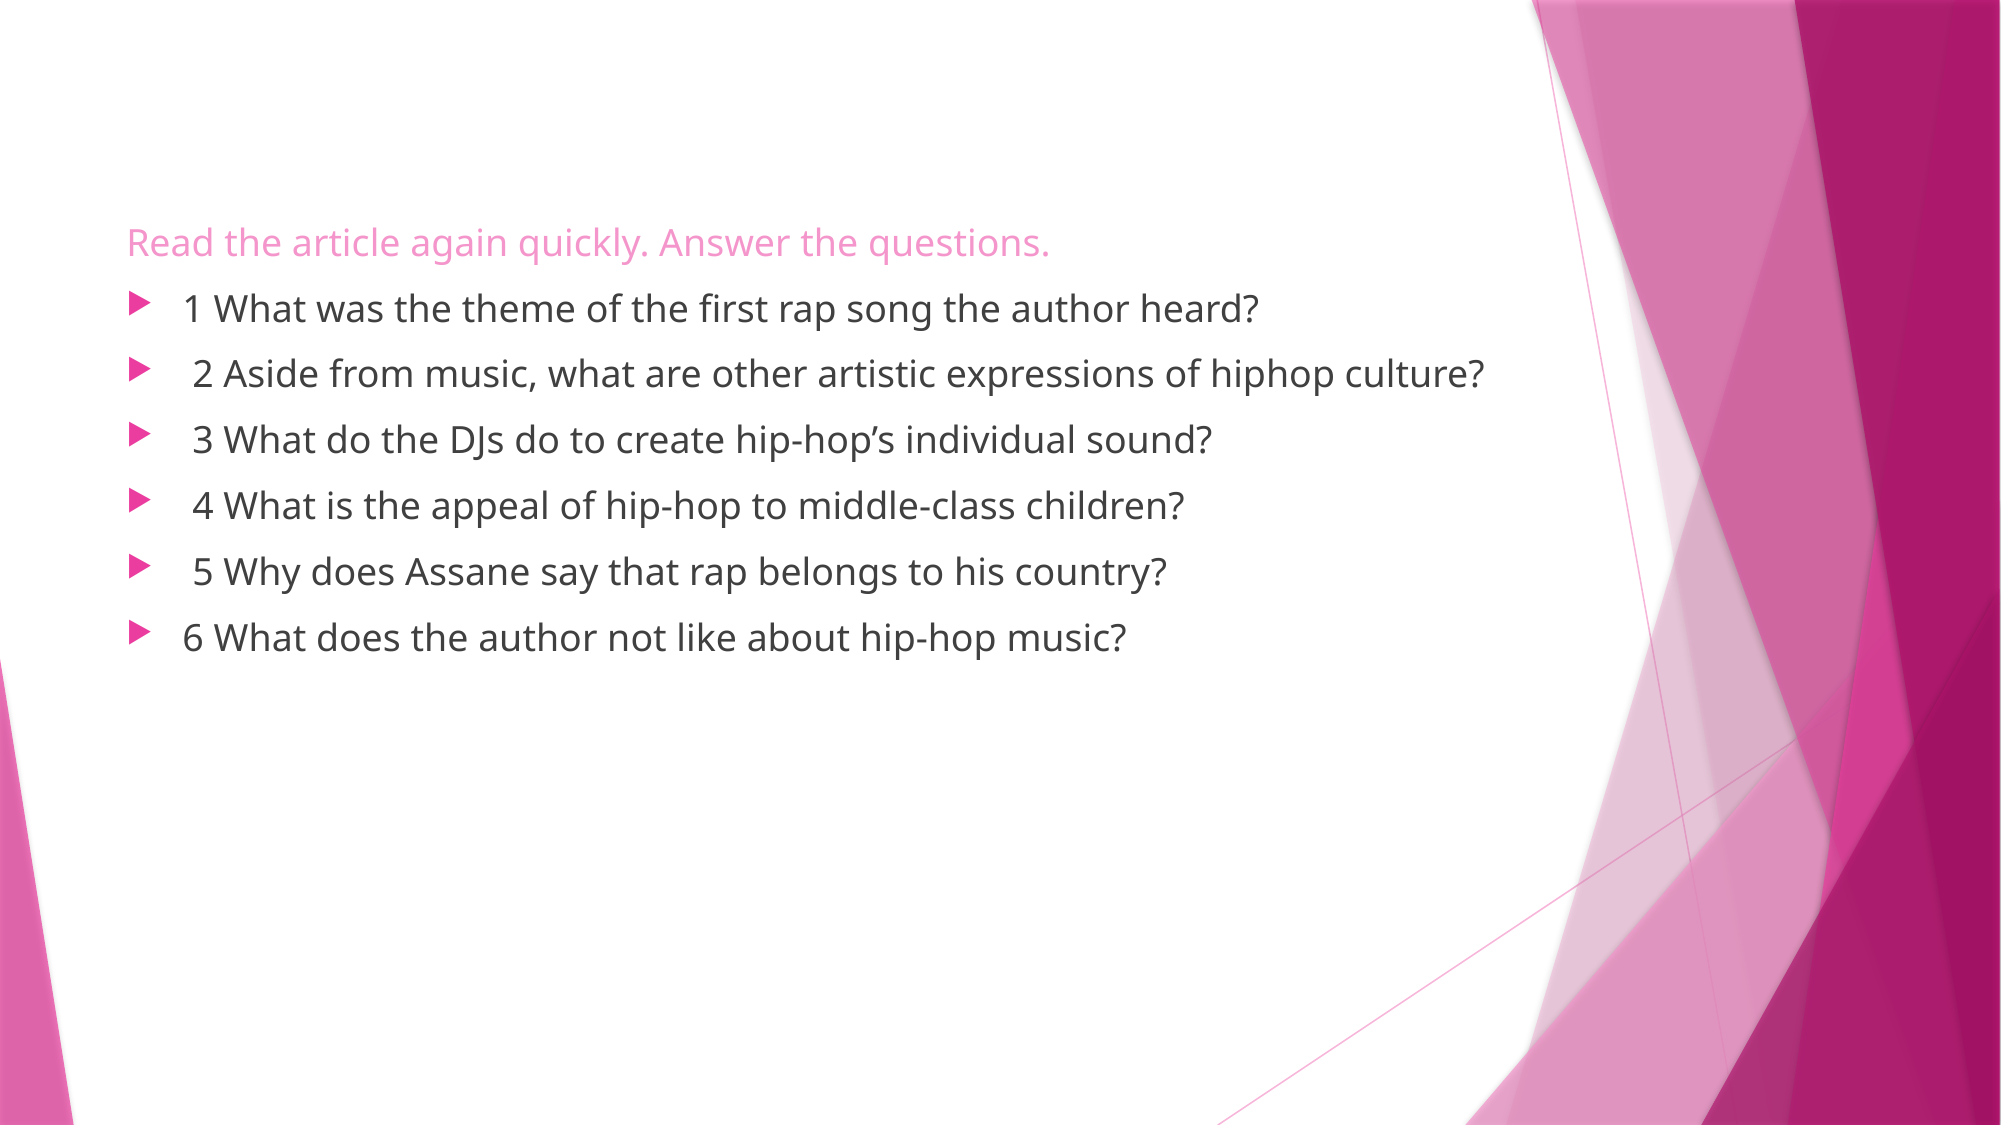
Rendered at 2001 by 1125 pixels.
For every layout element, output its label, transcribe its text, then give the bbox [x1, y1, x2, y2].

list Read the article again quickly. Answer the questions. 1 What was the theme of the first rap song the author heard? 2 Aside from music, what are other artistic expressions of hiphop culture? 3 What do the DJs do to create hip-hop’s individual sound? 4 What is the appeal of hip-hop to middle-class children? 5 Why does Assane say that rap belongs to his country? 6 What does the author not like about hip-hop music? [110, 210, 1522, 992]
